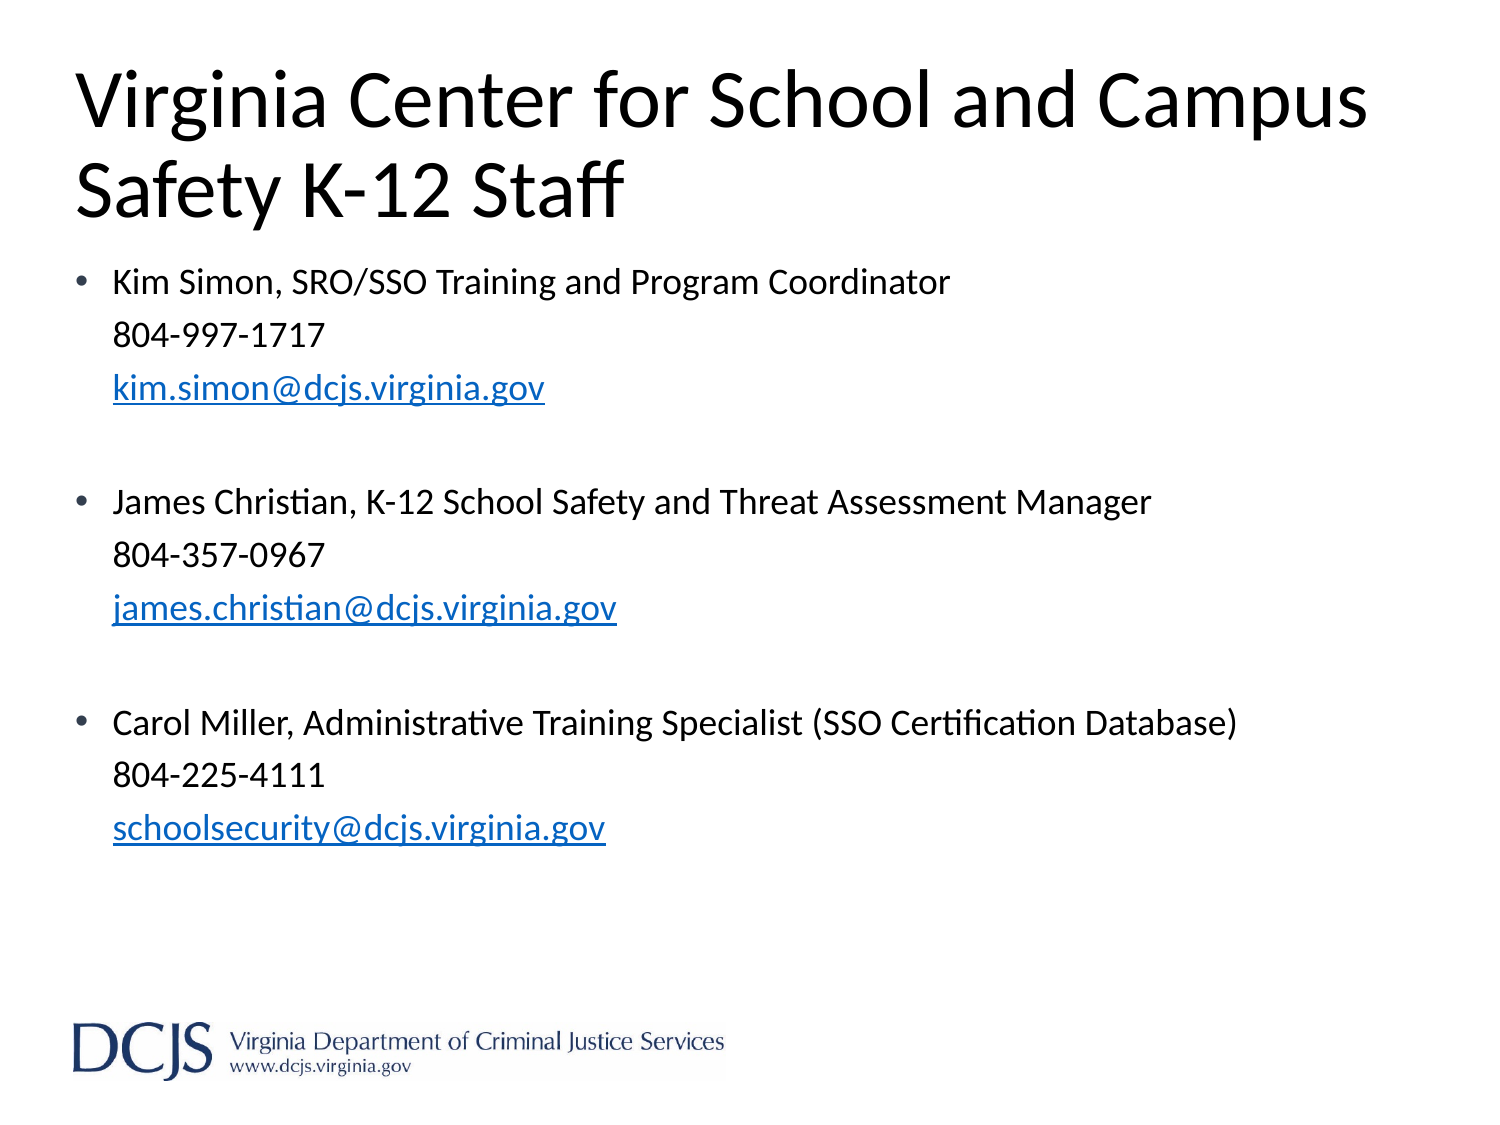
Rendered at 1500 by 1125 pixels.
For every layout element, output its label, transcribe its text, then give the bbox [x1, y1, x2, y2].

picture [73, 1022, 726, 1081]
list Kim Simon, SRO/SSO Training and Program Coordinator 804-997-1717 kim.simon@dcjs.virginia.gov James Christian, K-12 School Safety and Threat Assessment Manager 804-357-0967 james.christian@dcjs.virginia.gov Carol Miller, Administrative Training Specialist (SSO Certification Database) 804-225-4111 schoolsecurity@dcjs.virginia.gov [75, 262, 1425, 1014]
title Virginia Center for School and Campus Safety K-12 Staff [75, 59, 1425, 231]
